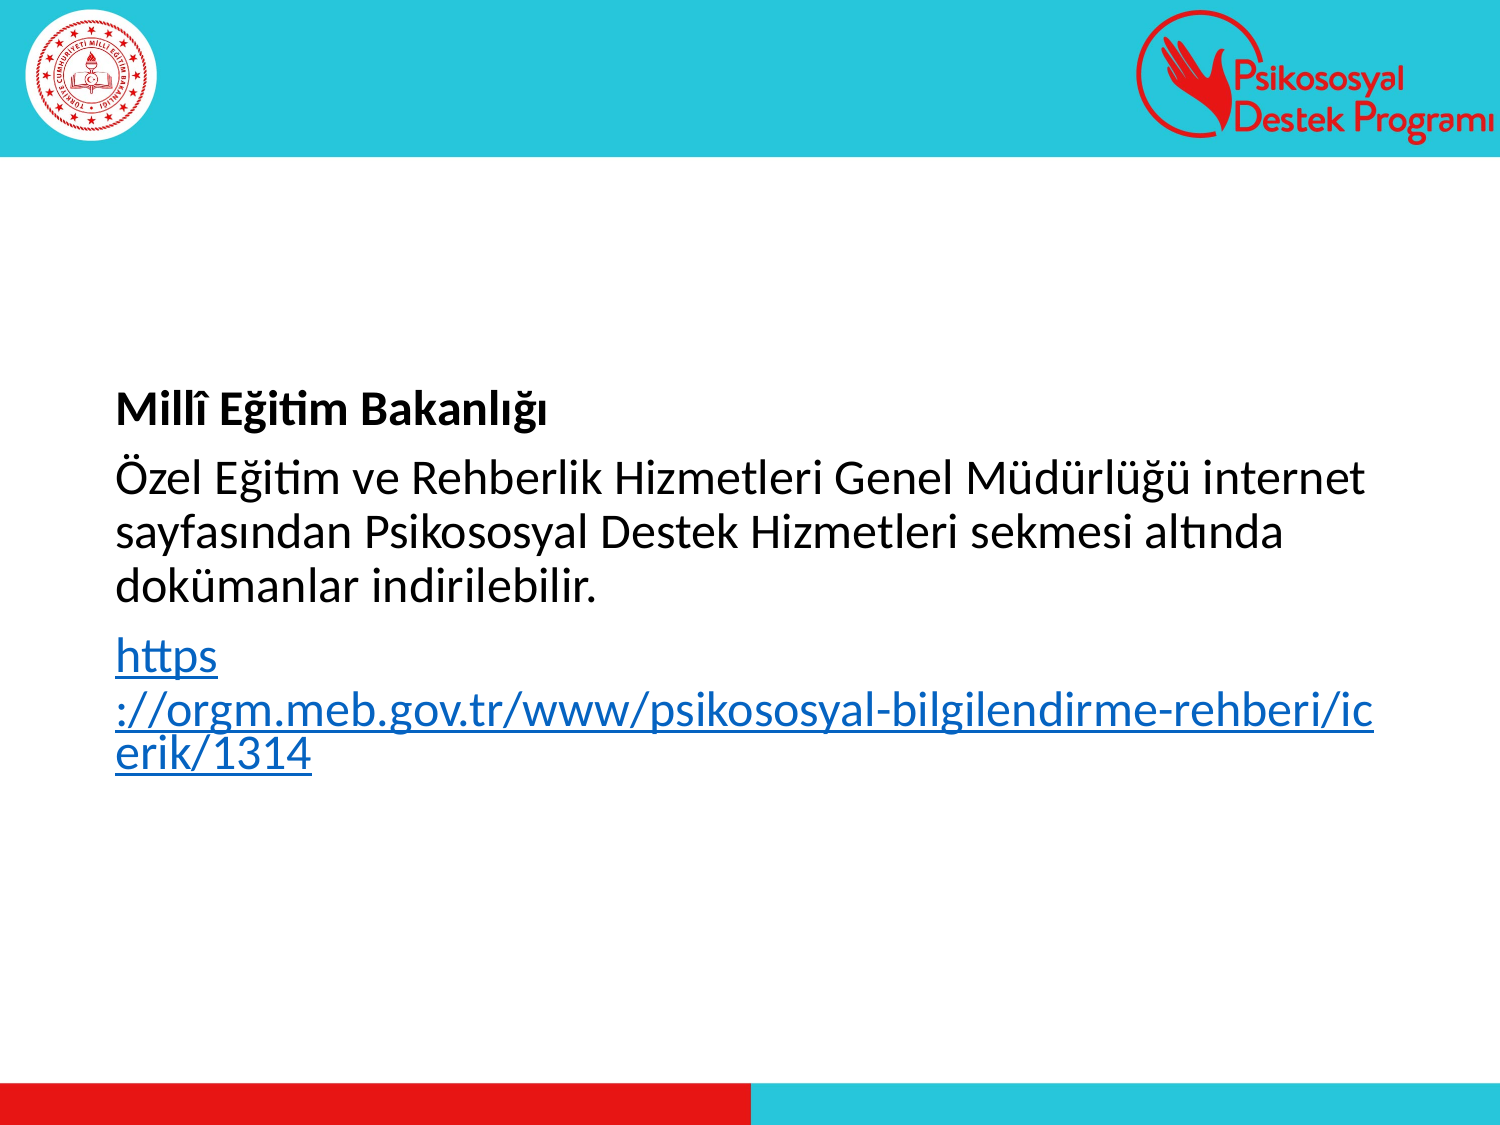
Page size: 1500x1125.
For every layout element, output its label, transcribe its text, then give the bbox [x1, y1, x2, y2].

list Millî Eğitim Bakanlığı Özel Eğitim ve Rehberlik Hizmetleri Genel Müdürlüğü internet sayfasından Psikososyal Destek Hizmetleri sekmesi altında dokümanlar indirilebilir. https://orgm.meb.gov.tr/www/psikososyal-bilgilendirme-rehberi/icerik/1314 [100, 243, 1395, 958]
picture [0, 0, 1500, 1125]
